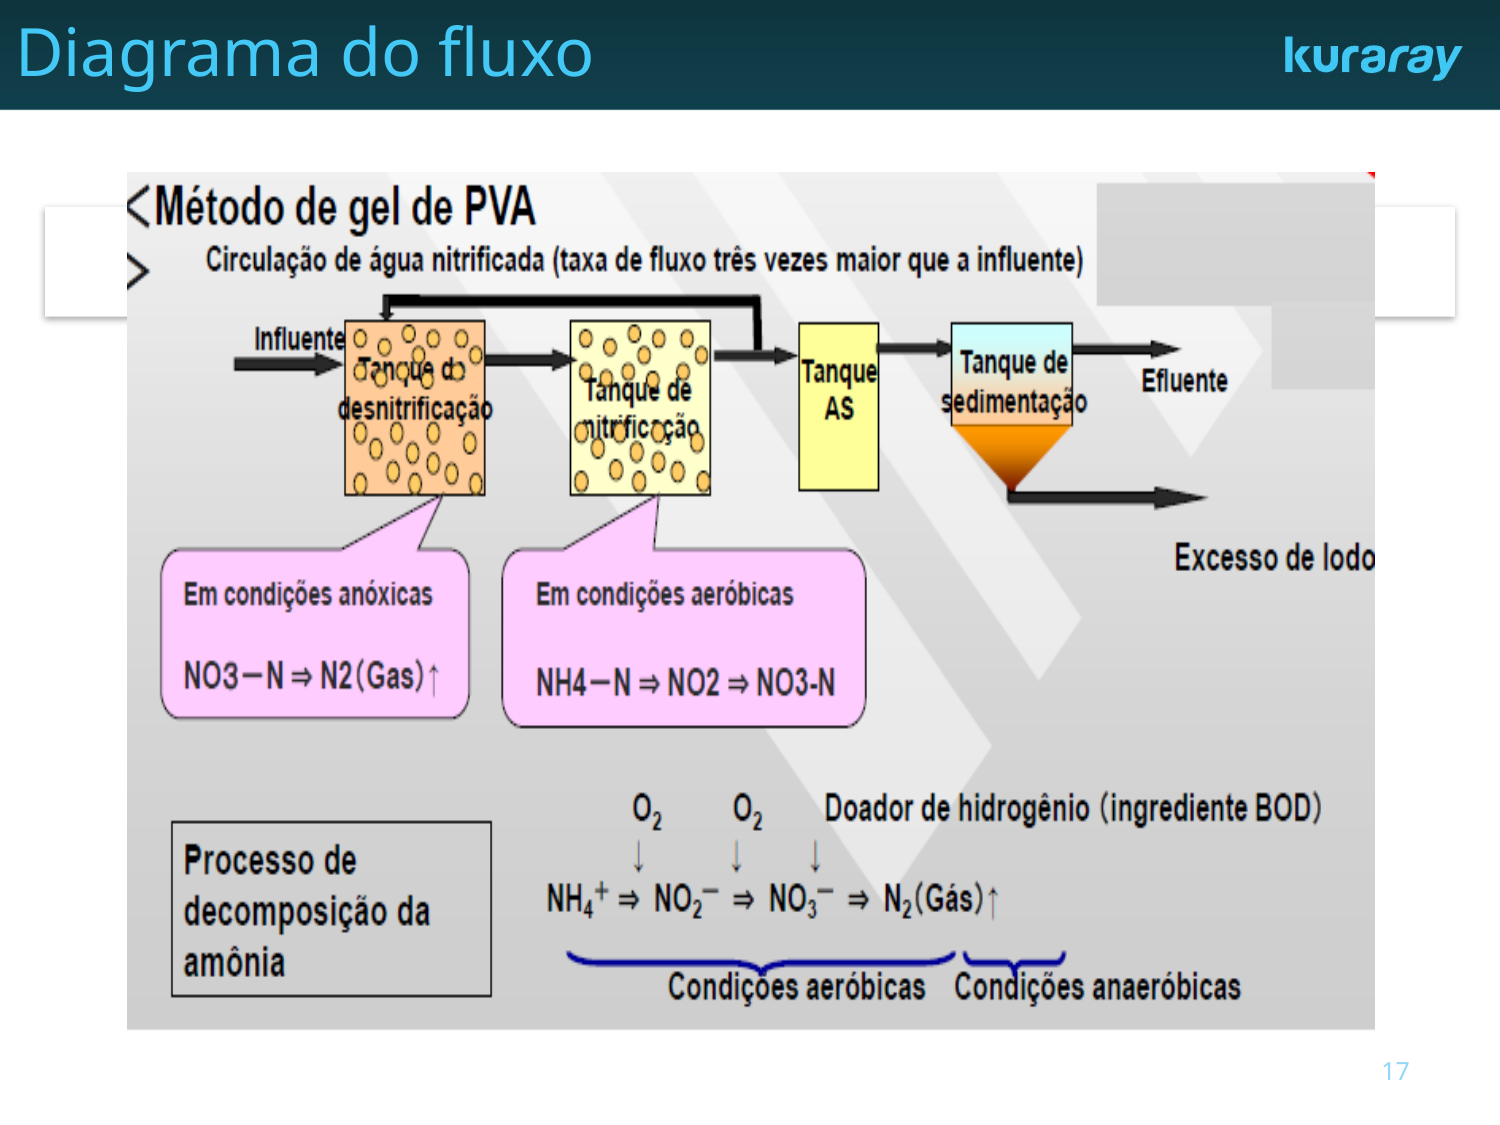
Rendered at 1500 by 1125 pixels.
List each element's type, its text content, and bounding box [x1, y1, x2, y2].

slide_number 17 [1074, 1042, 1425, 1103]
picture [0, 0, 1500, 1125]
text_box Diagrama do fluxo [0, 0, 1398, 101]
